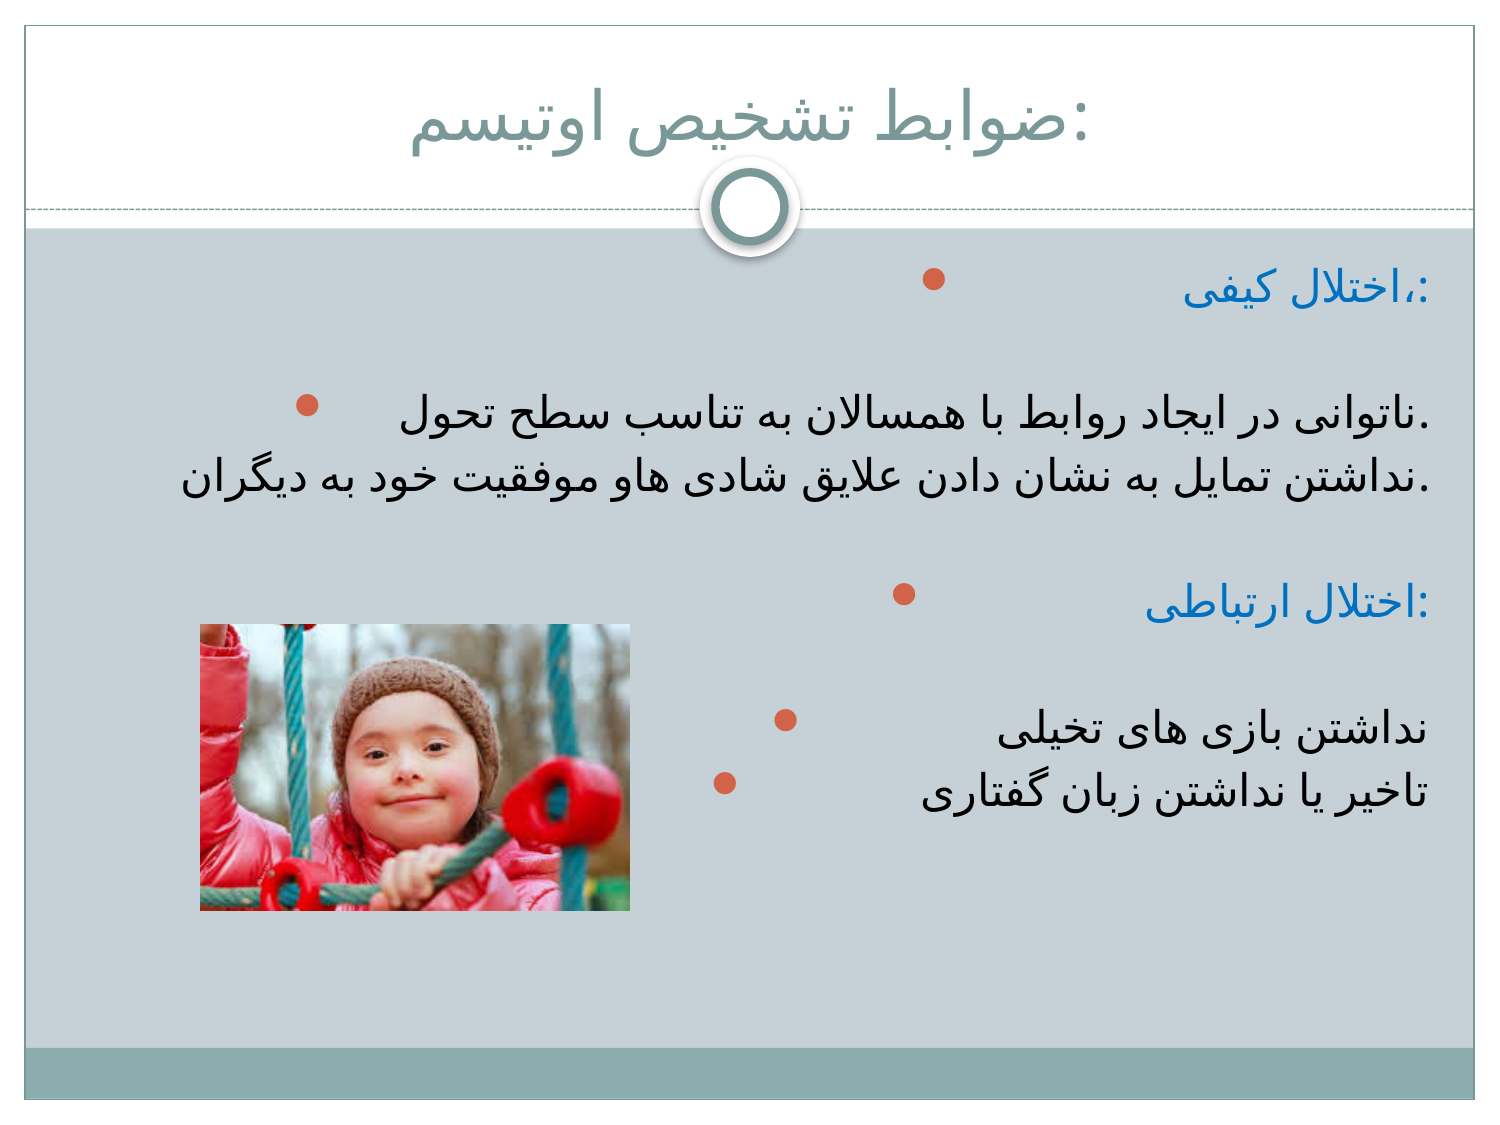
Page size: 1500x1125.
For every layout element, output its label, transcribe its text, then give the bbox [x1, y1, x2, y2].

list اختلال کیفی،: ناتوانی در ایجاد روابط با همسالان به تناسب سطح تحول. نداشتن تمایل به نشان دادن علایق شادی هاو موفقیت خود به دیگران. اختلال ارتباطی: نداشتن بازی های تخیلی تاخیر یا نداشتن زبان گفتاری [49, 250, 1445, 1001]
picture [199, 624, 630, 912]
title ضوابط تشخیص اوتیسم: [49, 37, 1450, 162]
